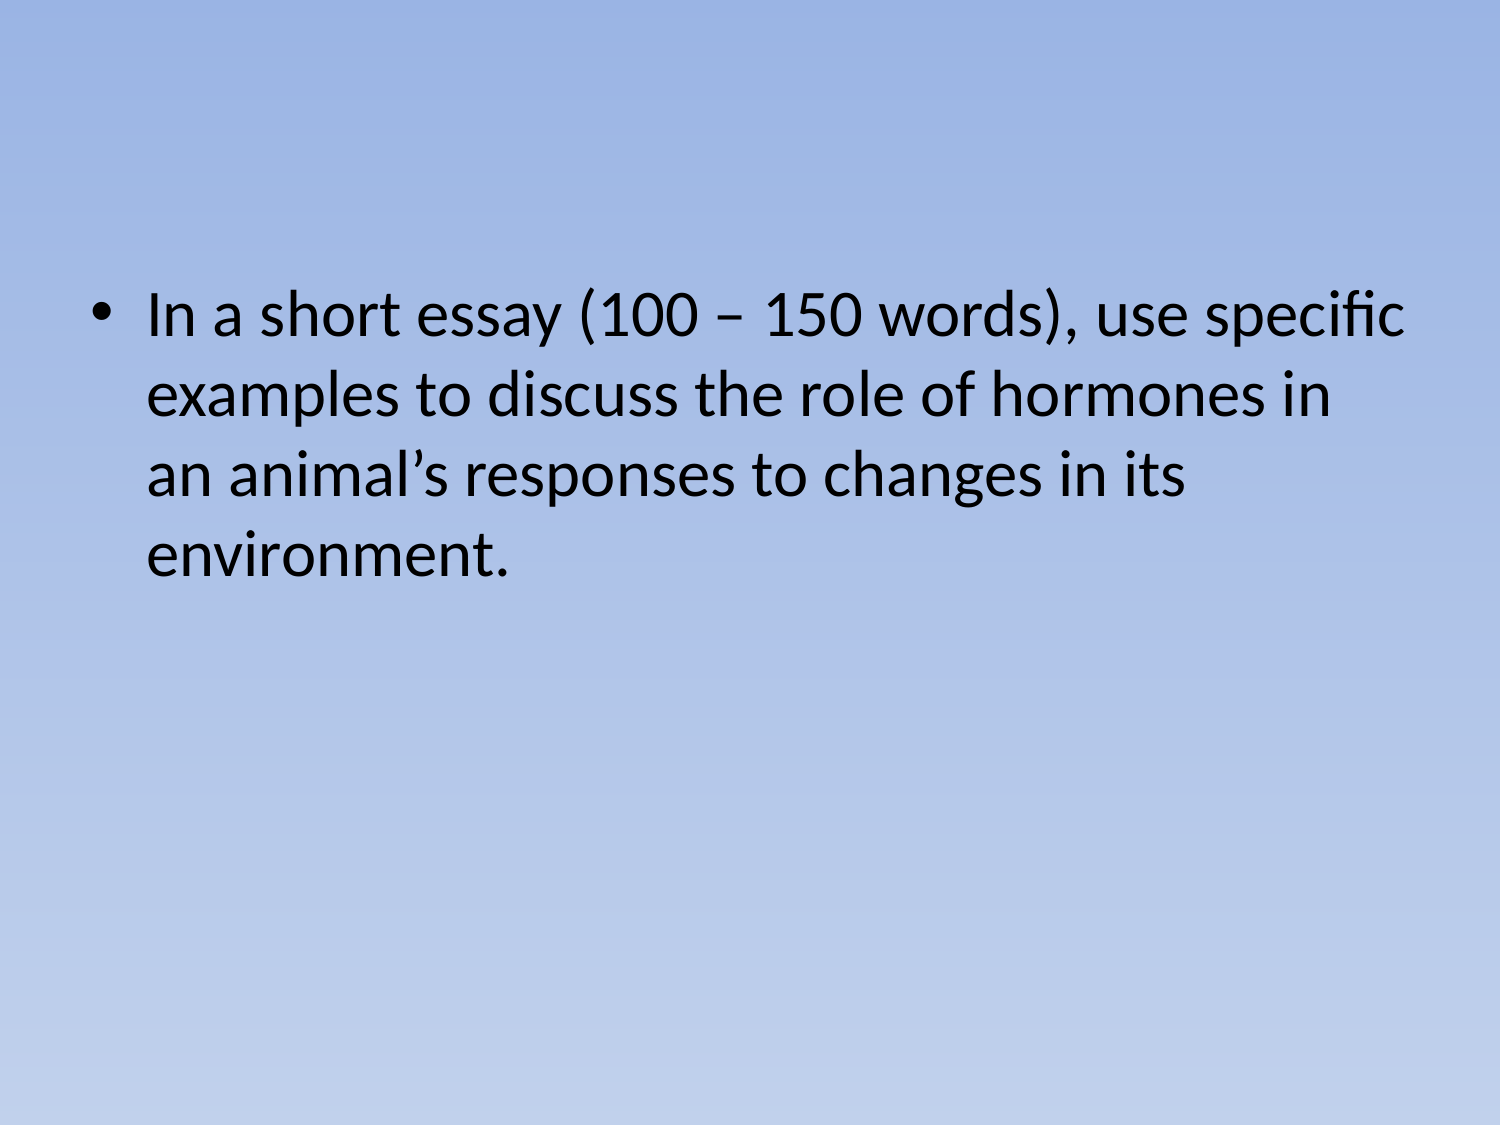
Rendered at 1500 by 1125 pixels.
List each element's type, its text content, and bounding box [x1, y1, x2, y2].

list In a short essay (100 – 150 words), use specific examples to discuss the role of hormones in an animal’s responses to changes in its environment. [75, 262, 1425, 1005]
